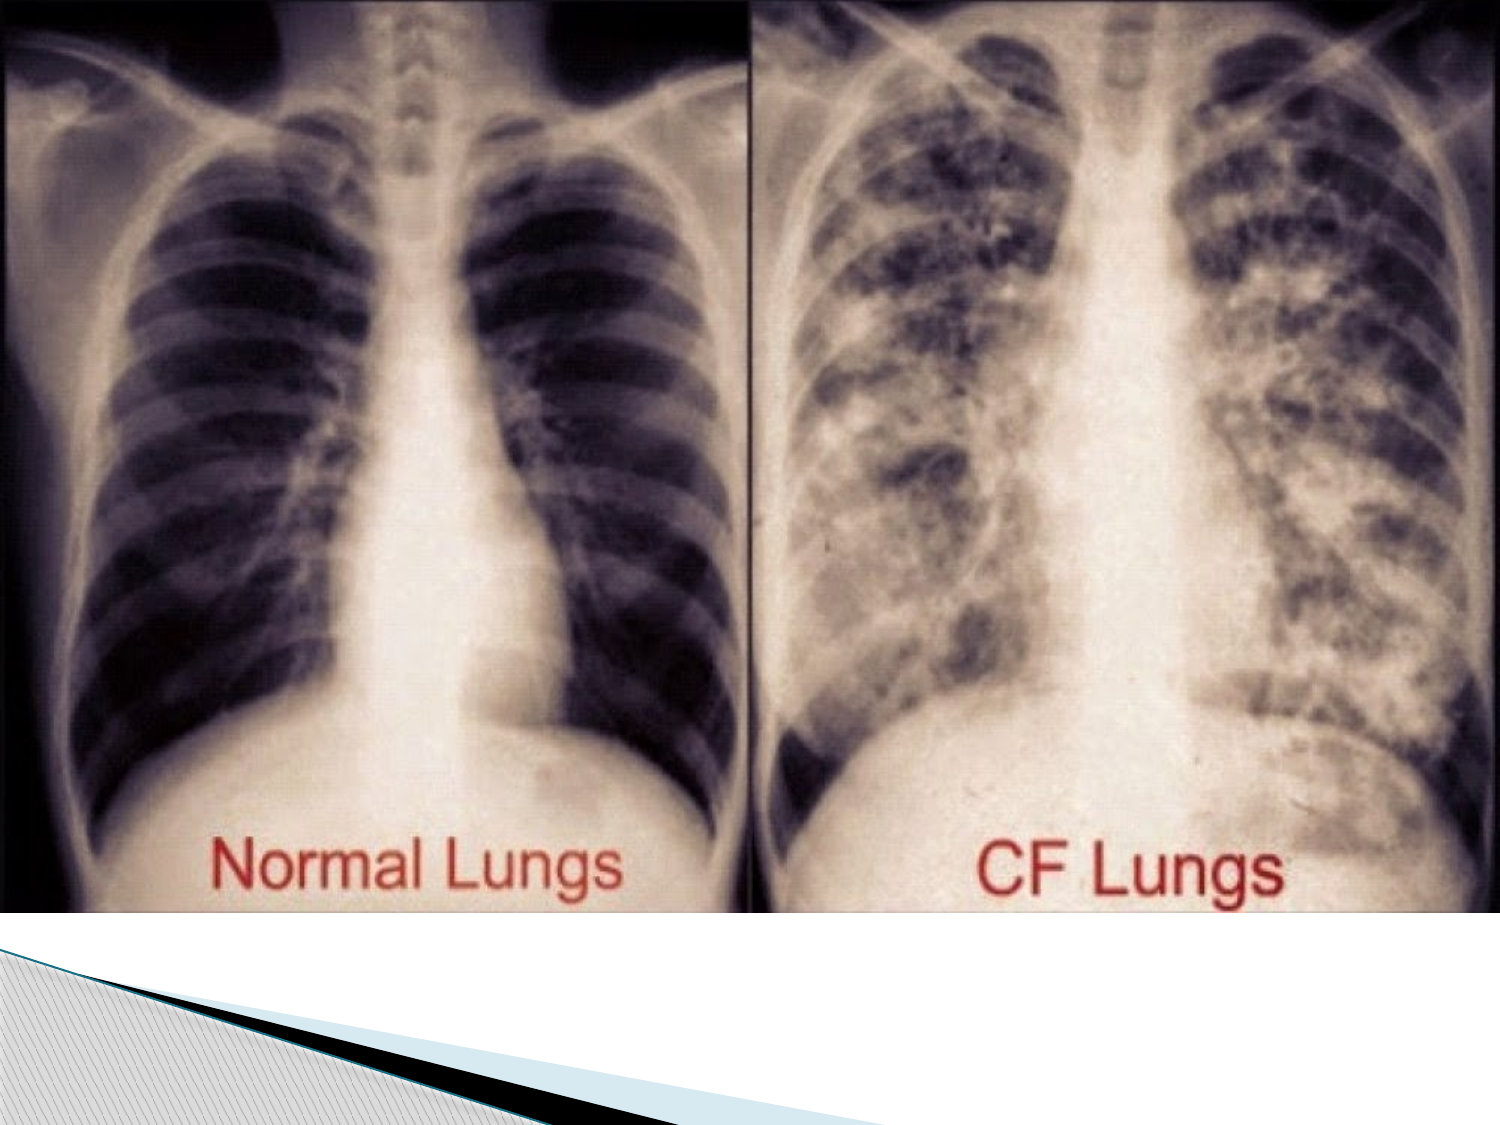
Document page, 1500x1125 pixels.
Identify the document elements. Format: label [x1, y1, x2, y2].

picture [0, 0, 1500, 913]
